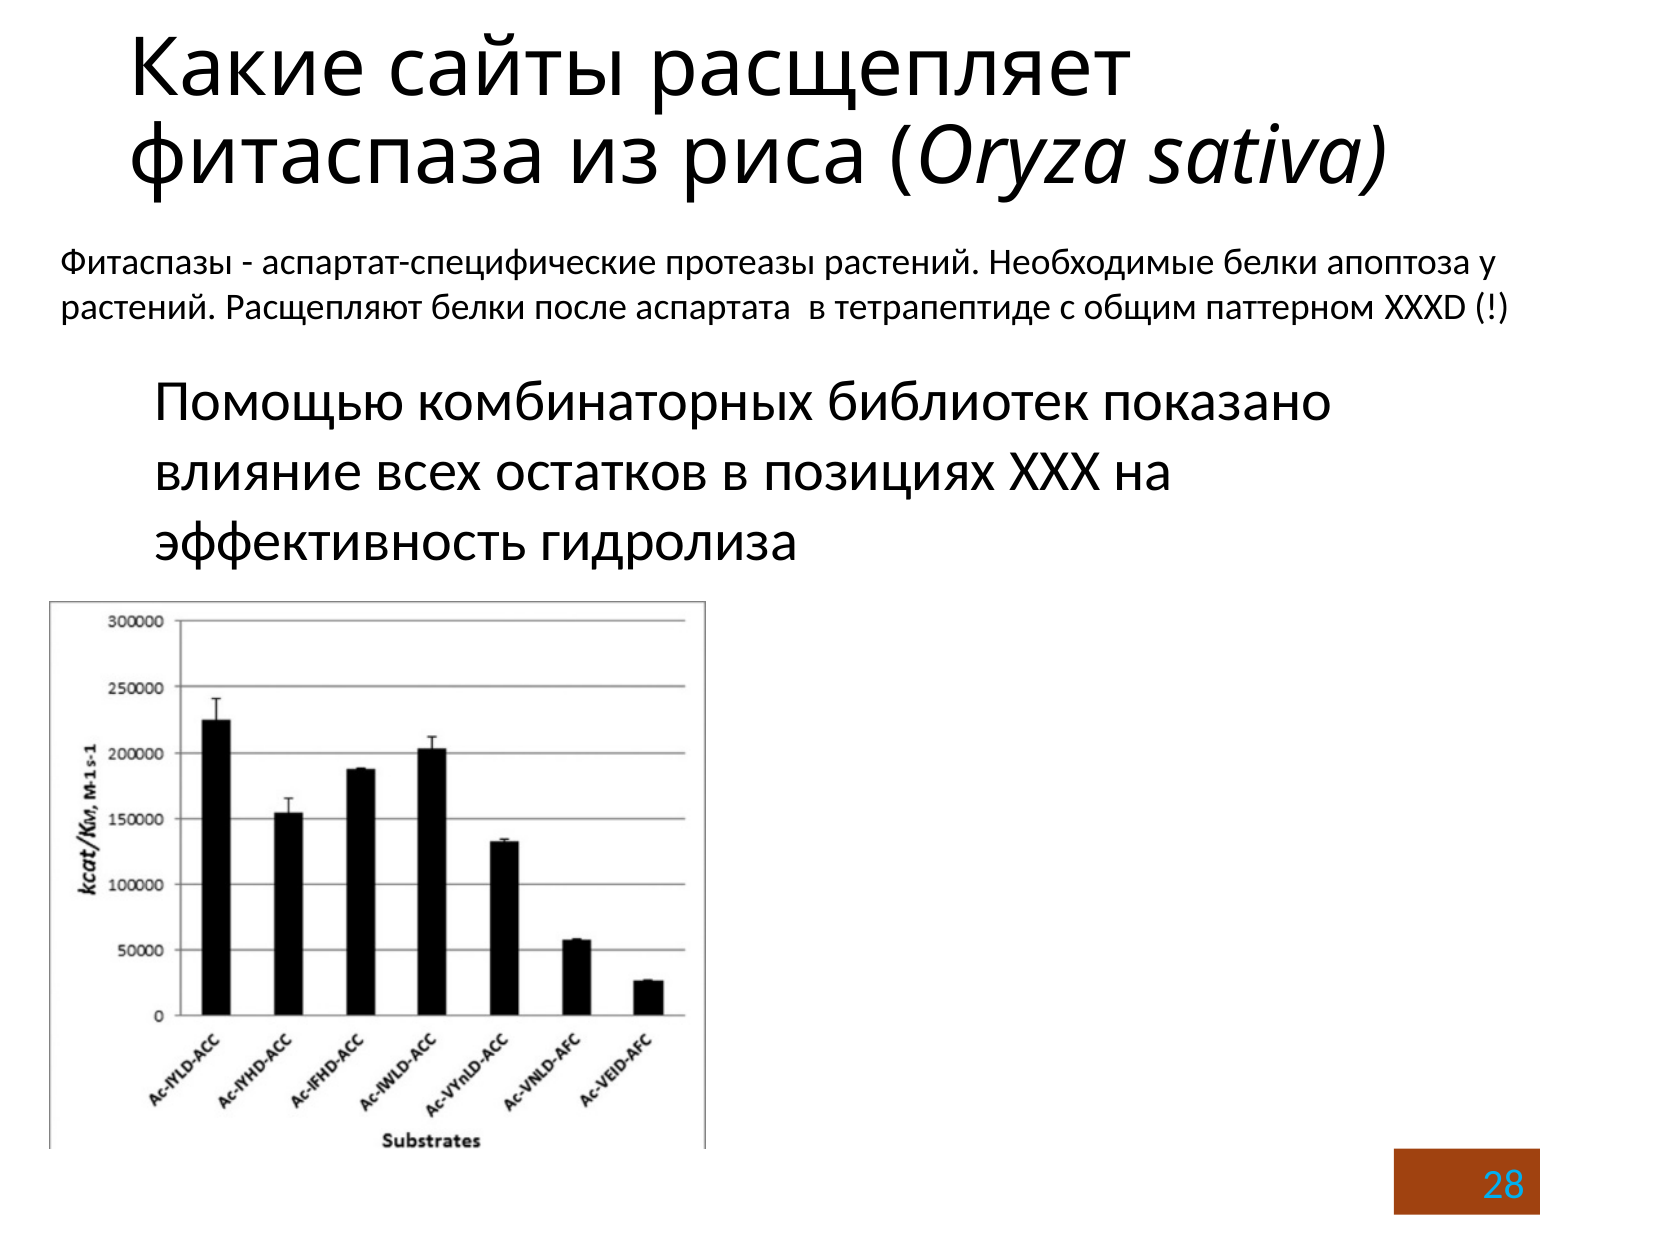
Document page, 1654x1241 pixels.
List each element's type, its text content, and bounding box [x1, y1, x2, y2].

text_box Фитаспазы - аспартат-специфические протеазы растений. Необходимые белки апоптоза у растений. Расщепляют белки после аспартата в тетрапептиде с общим паттерном XXXD (!) [45, 229, 1608, 335]
picture [49, 601, 706, 1149]
slide_number 28 [1393, 1148, 1540, 1215]
text_box Помощью комбинаторных библиотек показано влияние всех остатков в позициях XXX на эффективность гидролиза [139, 354, 1514, 580]
title Какие сайты расщепляет фитаспаза из риса (Oryza sativa) [113, 15, 1540, 211]
